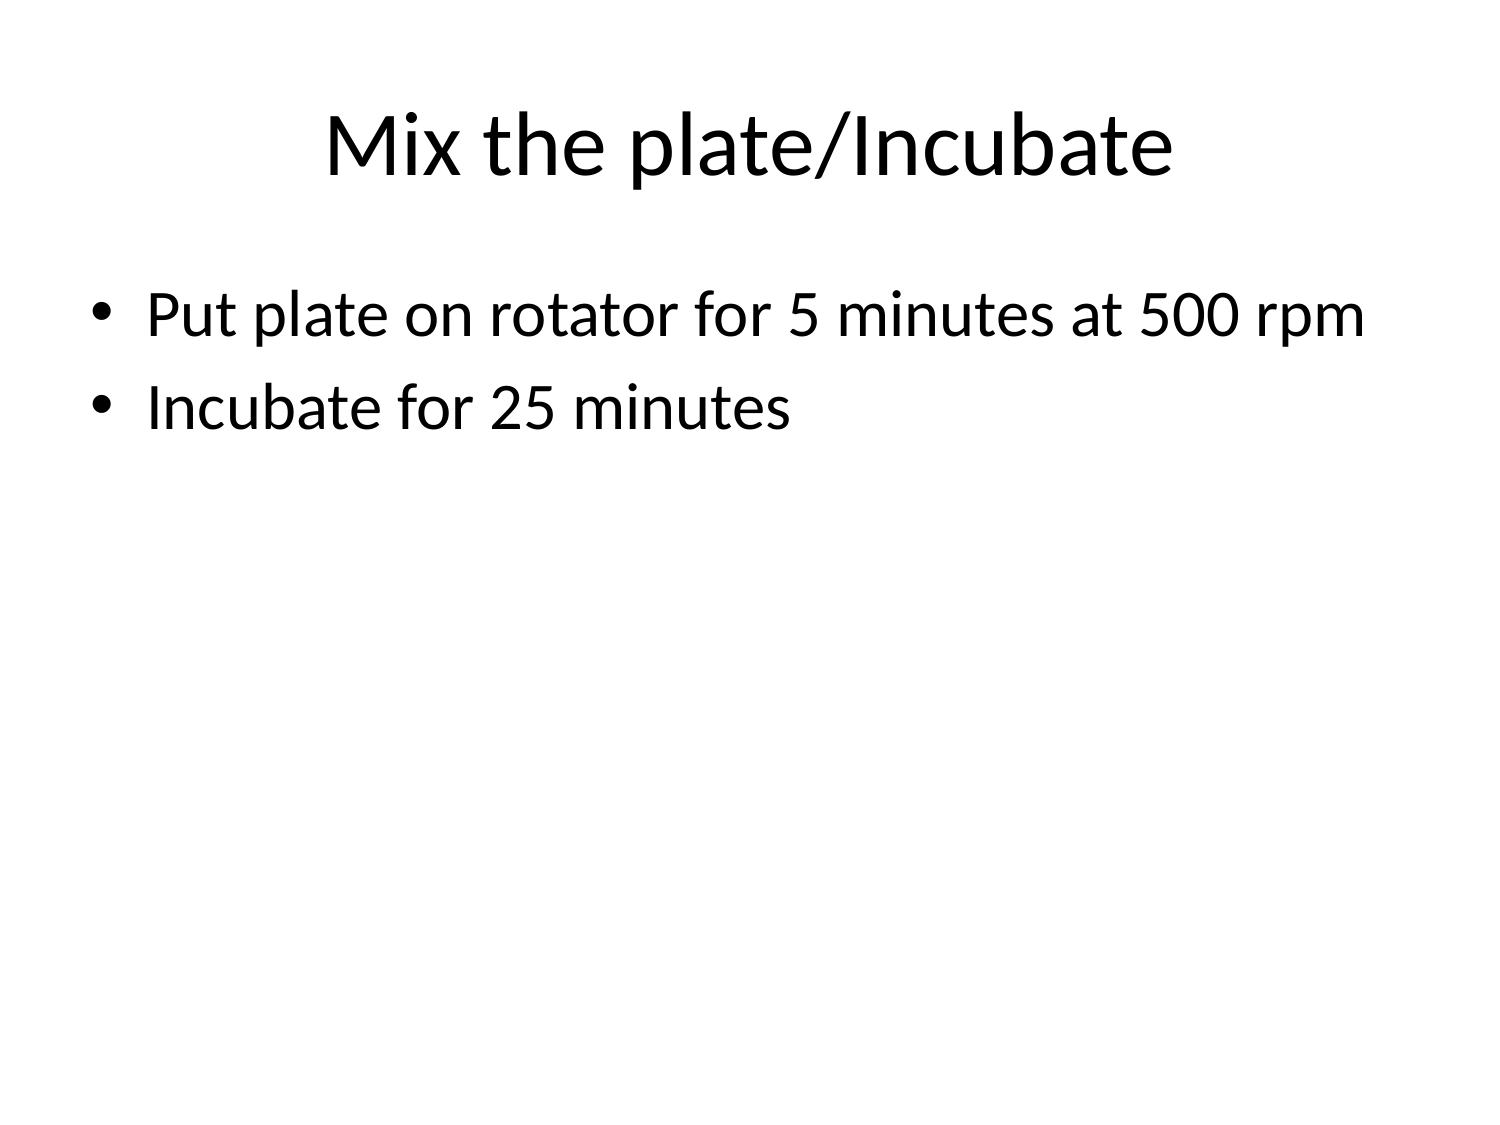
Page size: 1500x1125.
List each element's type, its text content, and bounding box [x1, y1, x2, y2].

title Mix the plate/Incubate [75, 45, 1425, 233]
list Put plate on rotator for 5 minutes at 500 rpm Incubate for 25 minutes [75, 262, 1425, 1005]
